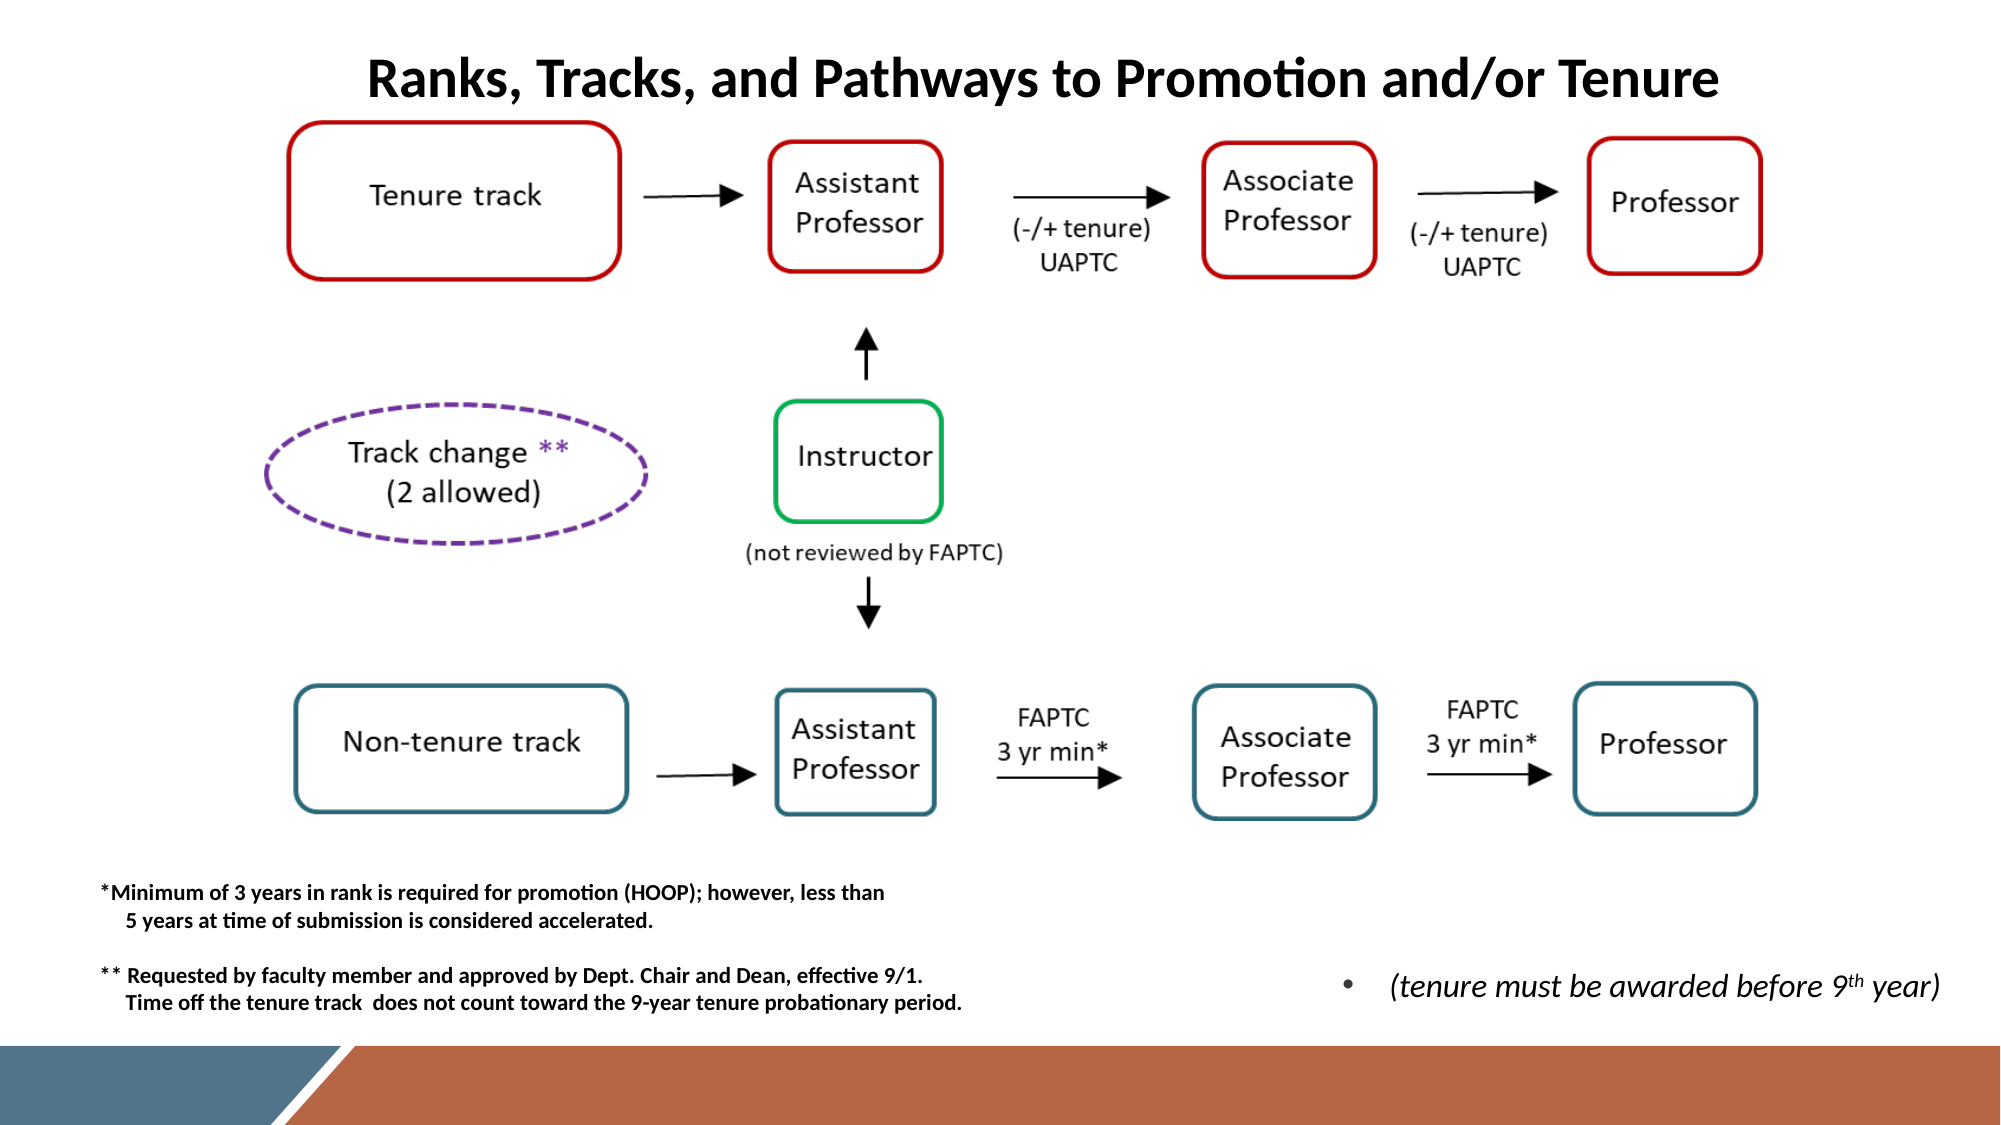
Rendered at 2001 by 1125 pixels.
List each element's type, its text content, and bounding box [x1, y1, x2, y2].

text_box *Minimum of 3 years in rank is required for promotion (HOOP); however, less than 5 years at time of submission is considered accelerated. ** Requested by faculty member and approved by Dept. Chair and Dean, effective 9/1. Time off the tenure track does not count toward the 9-year tenure probationary period. [84, 870, 1000, 1050]
list (tenure must be awarded before 9th year) [1327, 905, 2000, 1125]
picture [0, 0, 2001, 1125]
title Ranks, Tracks, and Pathways to Promotion and/or Tenure [10, 40, 1736, 195]
